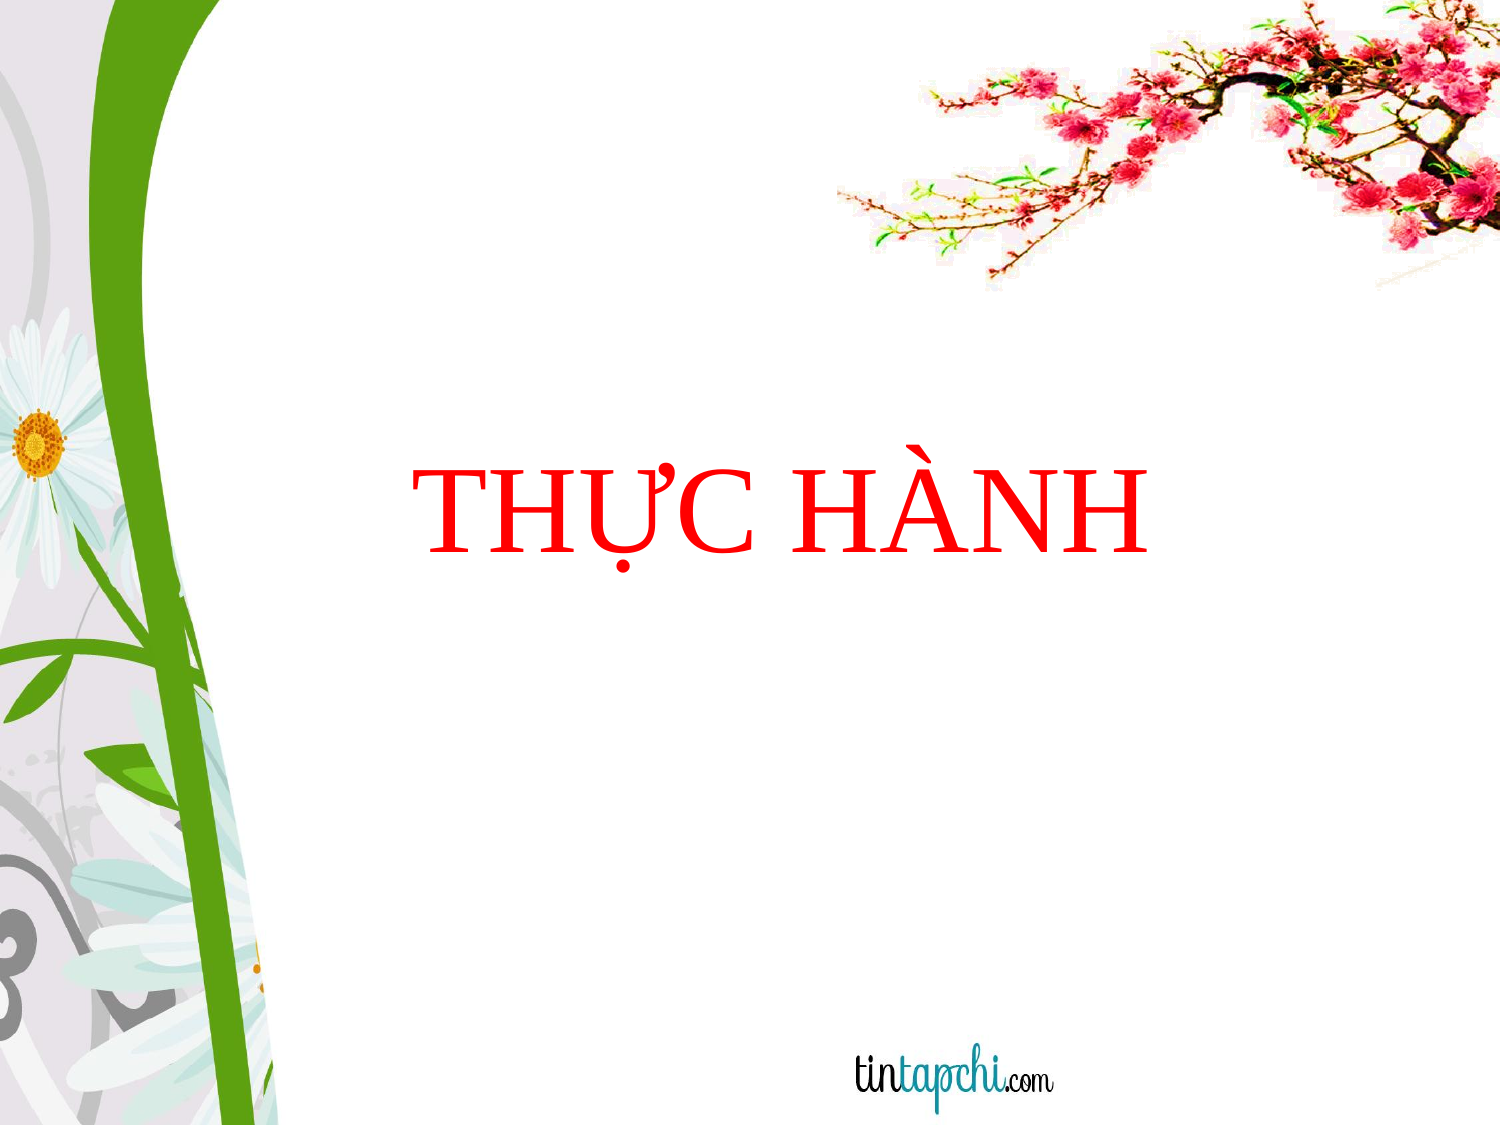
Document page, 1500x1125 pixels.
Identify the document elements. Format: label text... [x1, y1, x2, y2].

picture [0, 0, 1500, 1125]
text_box THỰC HÀNH [1063, 437, 1313, 588]
